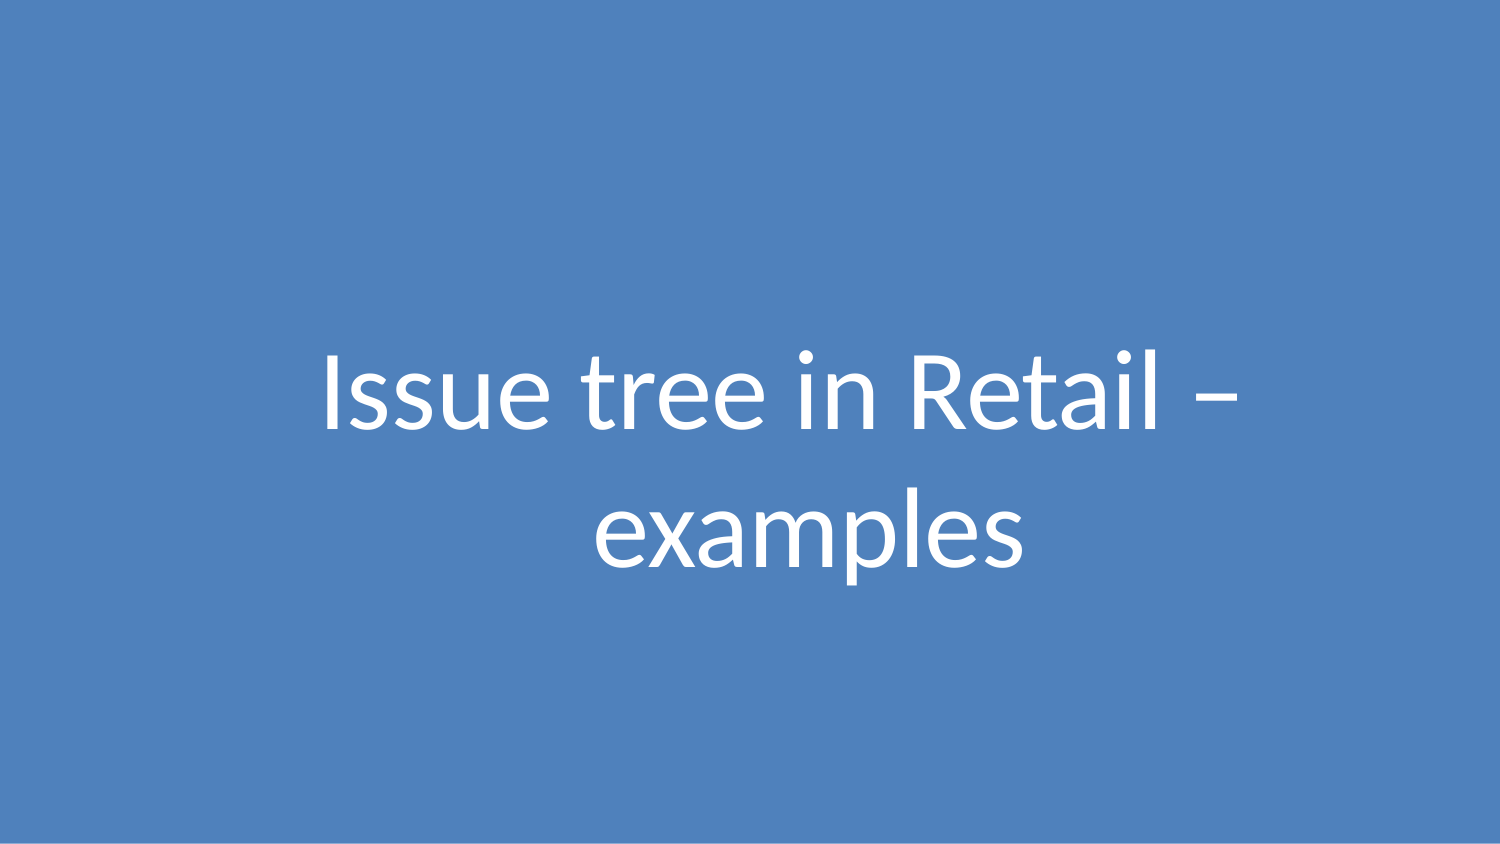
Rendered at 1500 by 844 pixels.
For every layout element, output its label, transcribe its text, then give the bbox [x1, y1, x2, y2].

title Issue tree in Retail – examples [316, 313, 1255, 591]
